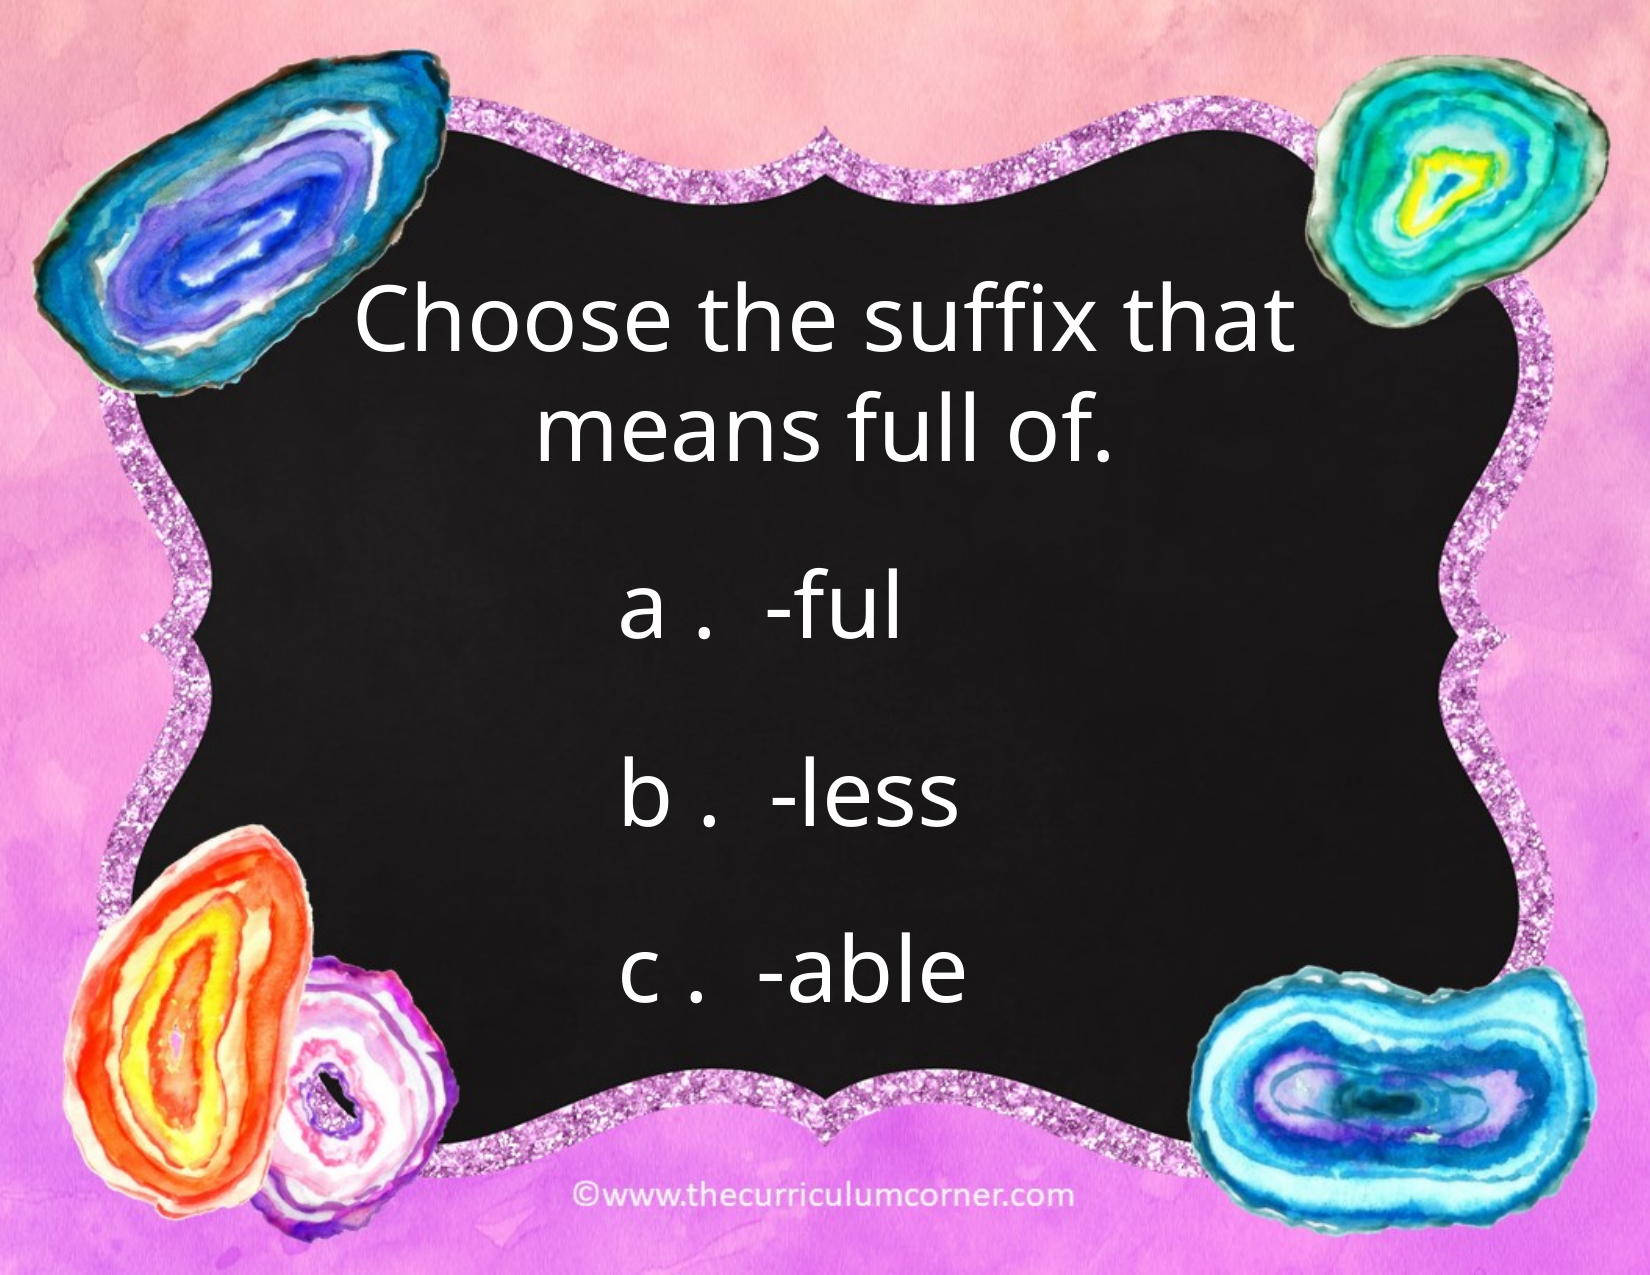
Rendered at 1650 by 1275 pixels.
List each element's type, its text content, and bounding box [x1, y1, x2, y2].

text_box b . -less [602, 727, 1115, 853]
text_box Choose the suffix that means full of. [292, 252, 1358, 487]
picture [0, 0, 1650, 1275]
text_box a . -ful [602, 539, 1115, 664]
text_box c . -able [602, 903, 1115, 1028]
